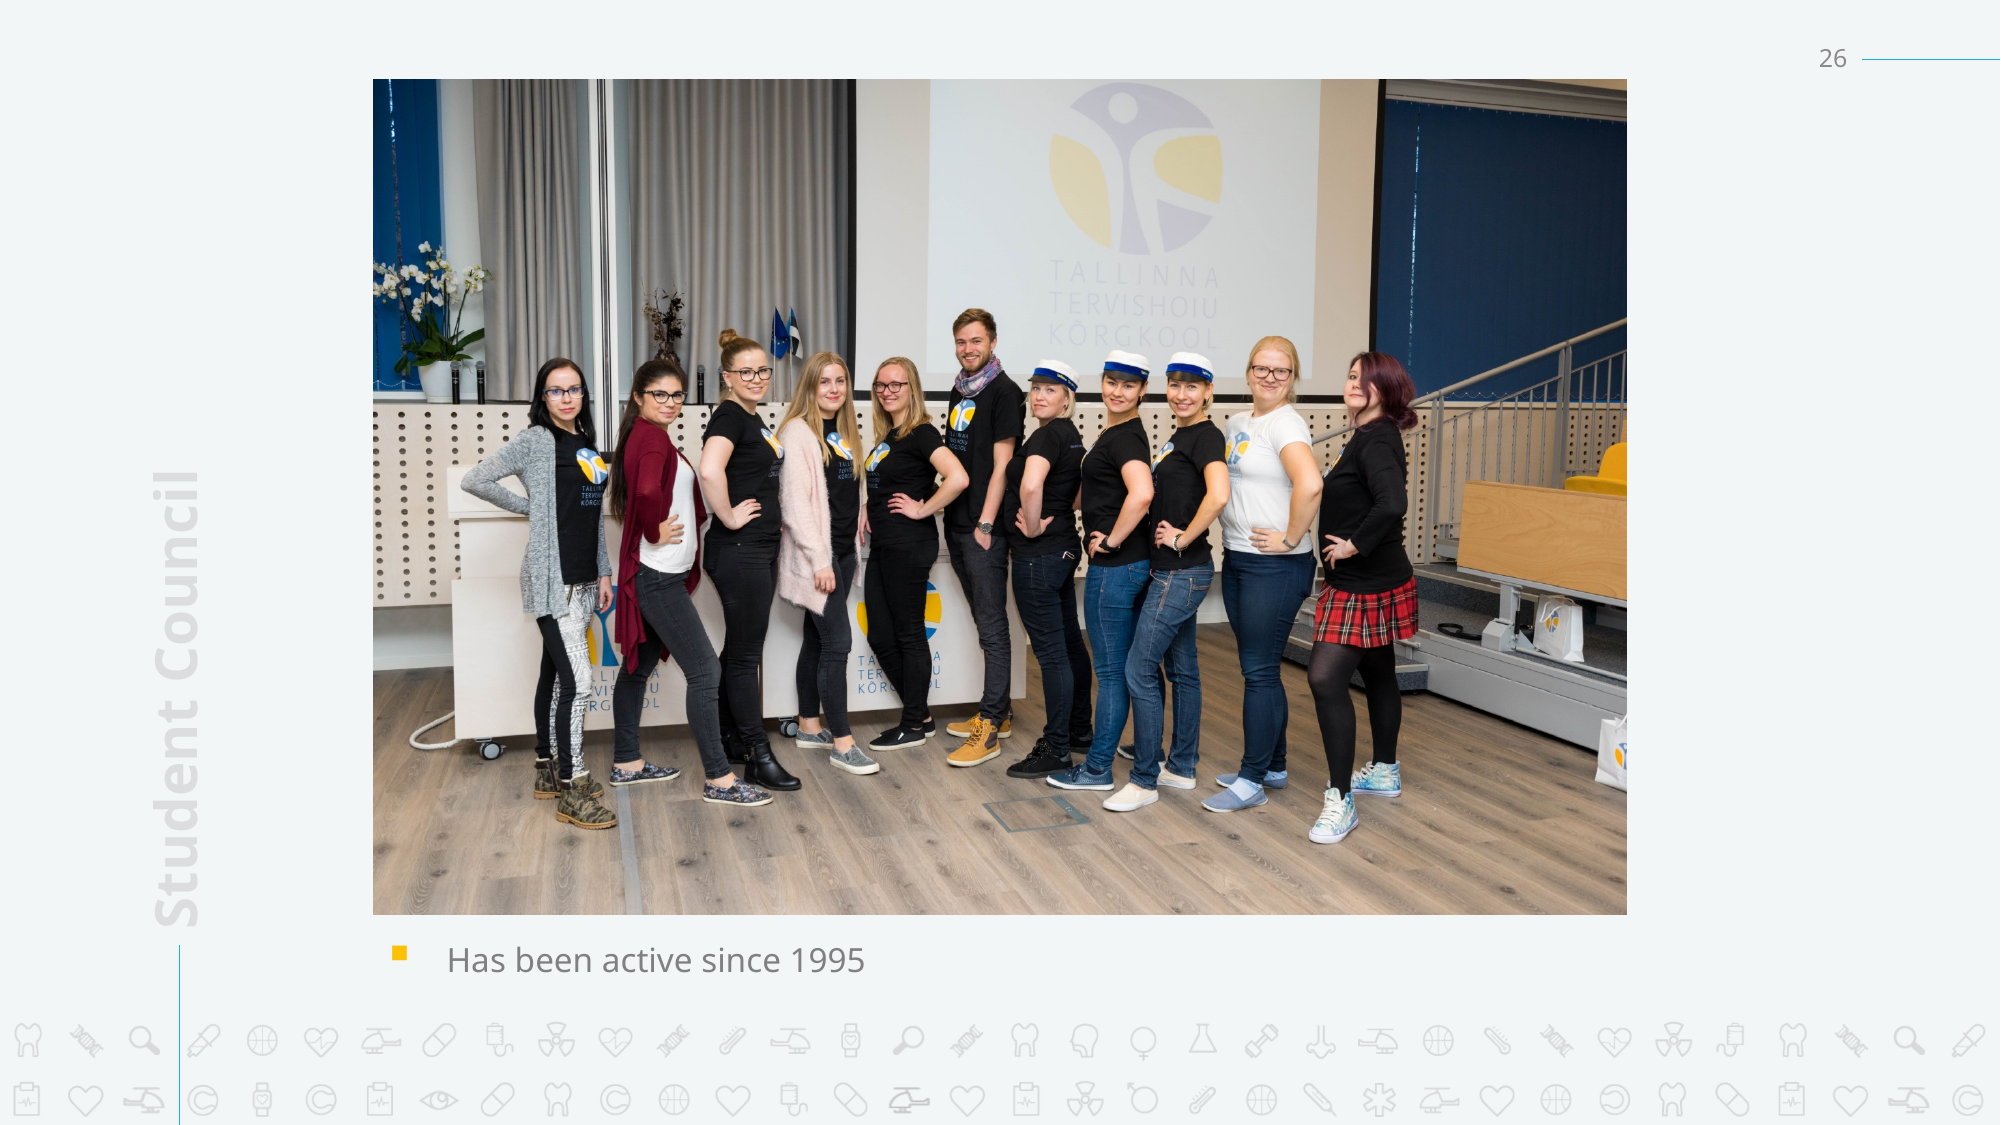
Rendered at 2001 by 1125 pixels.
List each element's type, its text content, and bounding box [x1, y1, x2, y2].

title Student Council [124, 60, 234, 945]
text_box Has been active since 1995 [373, 931, 1225, 987]
picture [13, 1021, 179, 1117]
slide_number 26 [1644, 30, 1863, 90]
picture [373, 79, 1627, 915]
picture [180, 1021, 1986, 1117]
